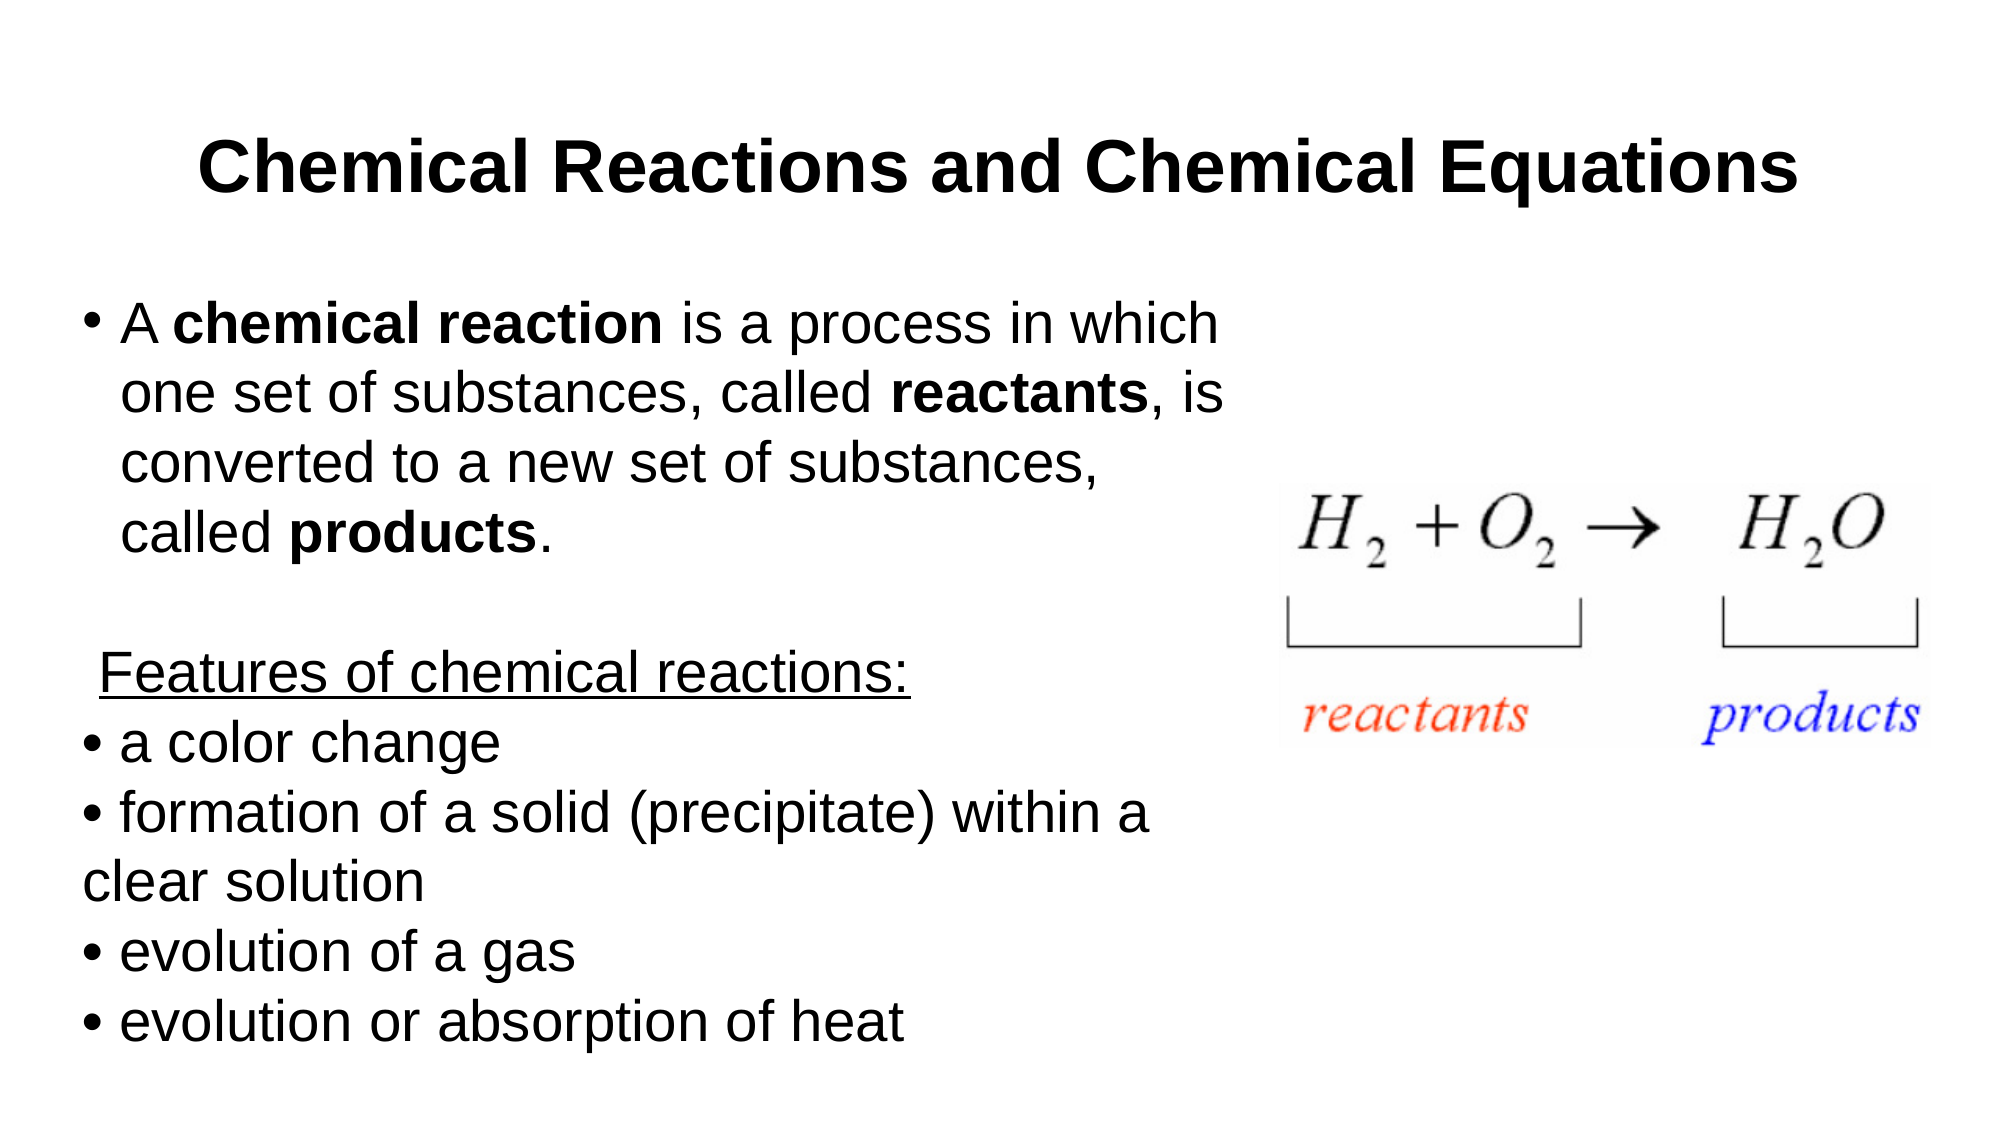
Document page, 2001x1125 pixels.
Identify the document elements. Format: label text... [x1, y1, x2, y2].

picture [1279, 483, 1932, 749]
title Chemical Reactions and Chemical Equations [137, 59, 1863, 278]
list A chemical reaction is a process in which one set of substances, called reactants, is converted to a new set of substances, called products. Features of chemical reactions: • a color change • formation of a solid (precipitate) within a clear solution • evolution of a gas • evolution or absorption of heat [67, 277, 1242, 1105]
